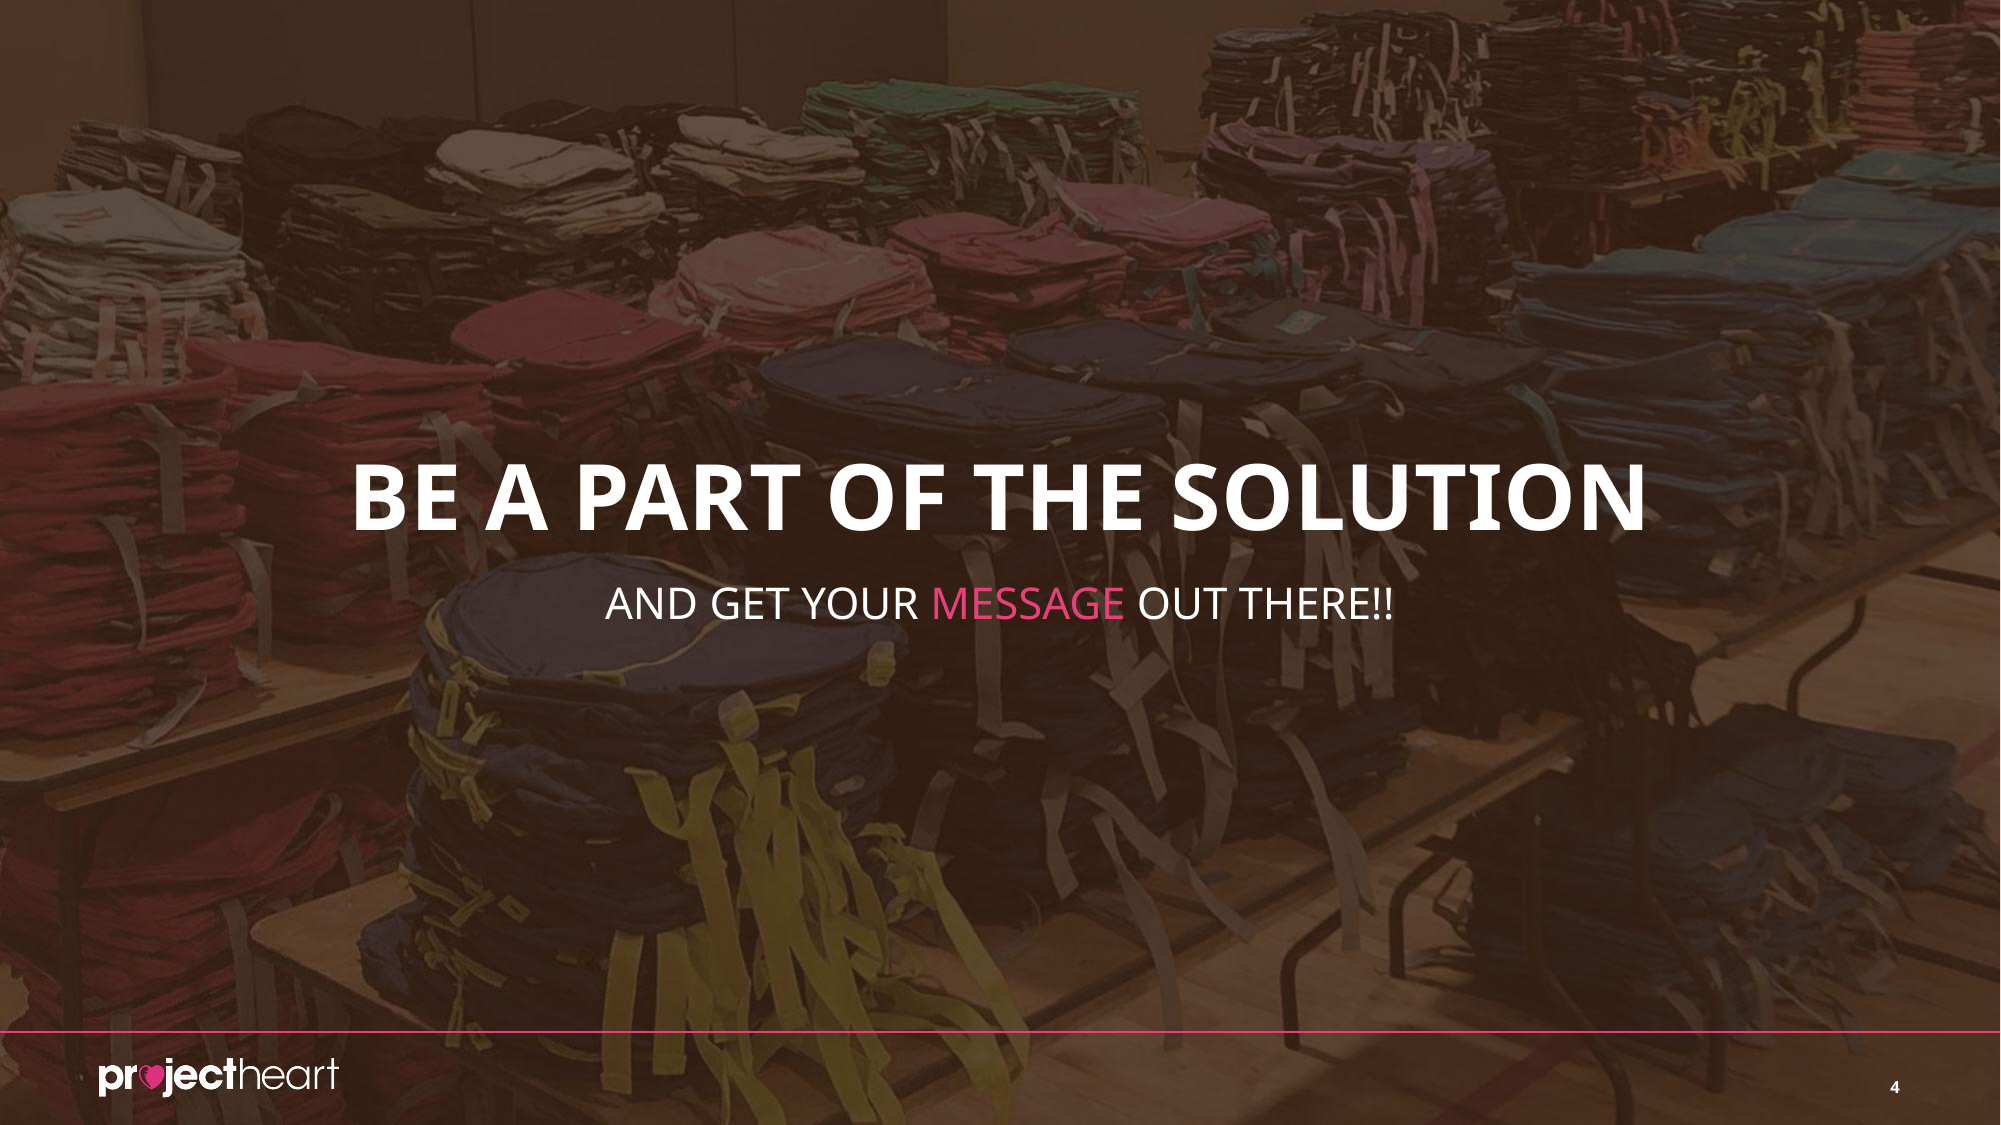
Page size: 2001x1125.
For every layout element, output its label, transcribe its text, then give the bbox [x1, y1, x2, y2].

title BE A PART OF THE SOLUTION [107, 401, 1893, 570]
subtitle AND GET YOUR MESSAGE OUT THERE!! [107, 570, 1893, 720]
picture [0, 0, 2001, 1125]
slide_number 4 [1836, 1058, 1900, 1119]
